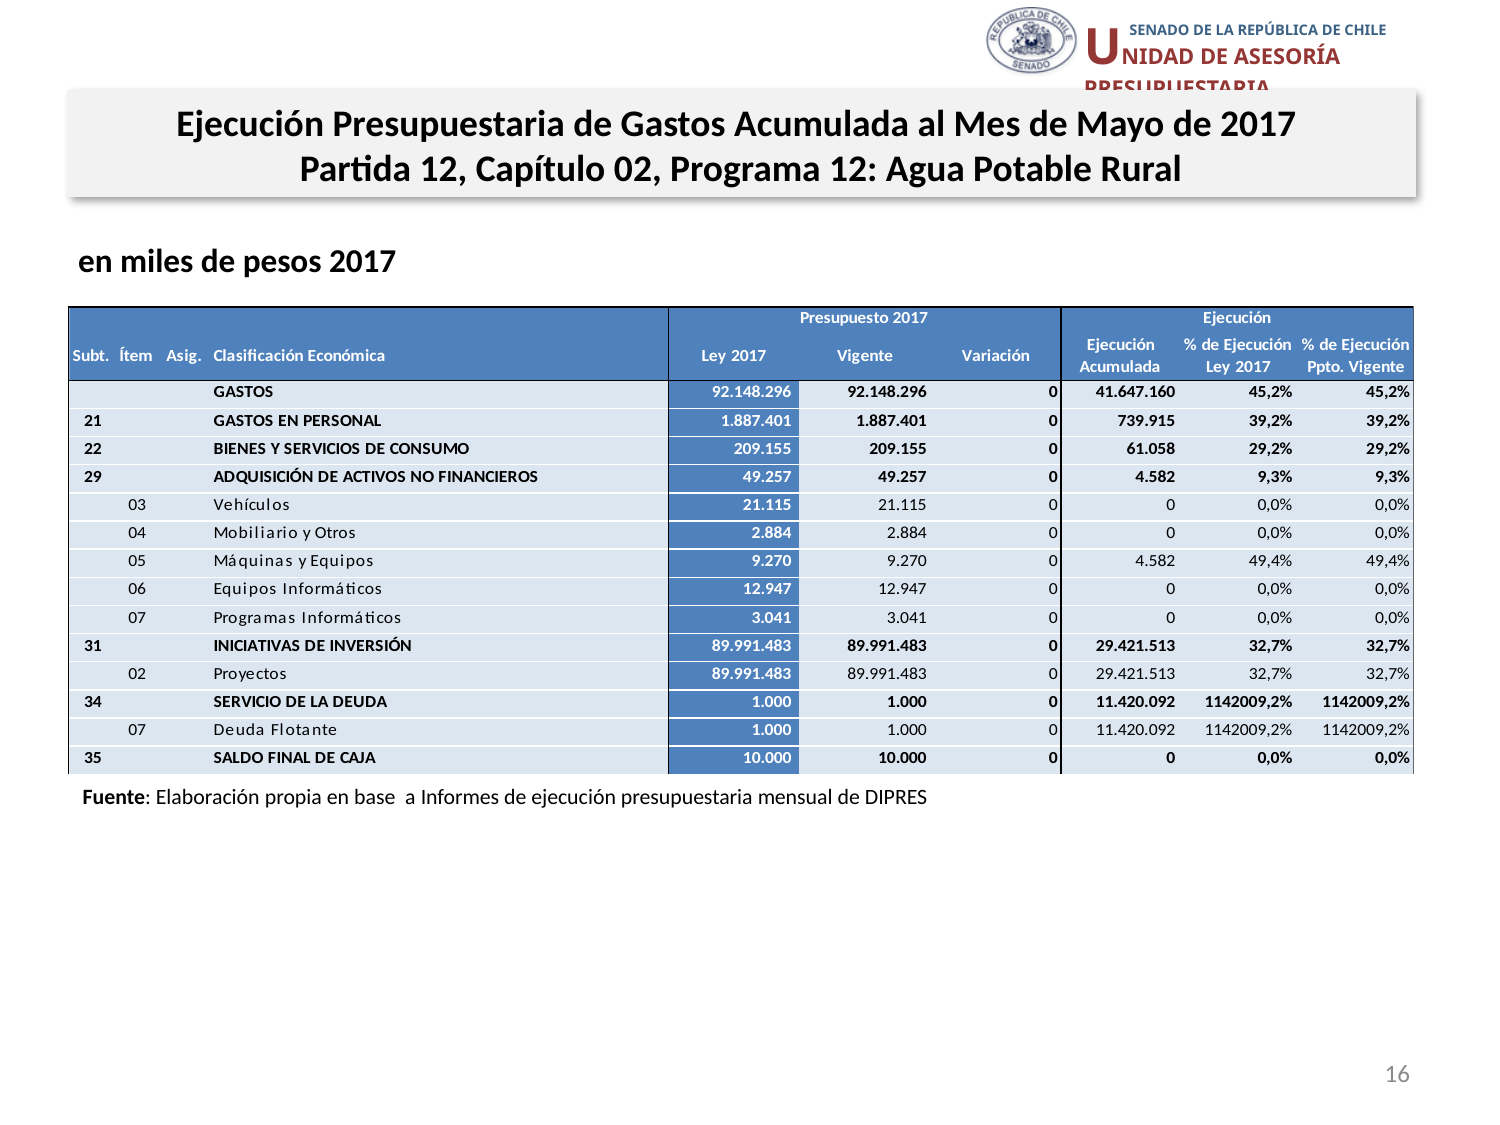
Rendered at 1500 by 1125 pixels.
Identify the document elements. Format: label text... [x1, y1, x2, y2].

footer Fuente: Elaboración propia en base a Informes de ejecución presupuestaria mensual de DIPRES [67, 775, 1447, 835]
picture [67, 306, 1416, 776]
text_box Ejecución Presupuestaria de Gastos Acumulada al Mes de Mayo de 2017 Partida 12, Capítulo 02, Programa 12: Agua Potable Rural [67, 90, 1415, 197]
text_box en miles de pesos 2017 [63, 231, 1414, 307]
slide_number 16 [1074, 1042, 1425, 1103]
picture [986, 7, 1079, 76]
